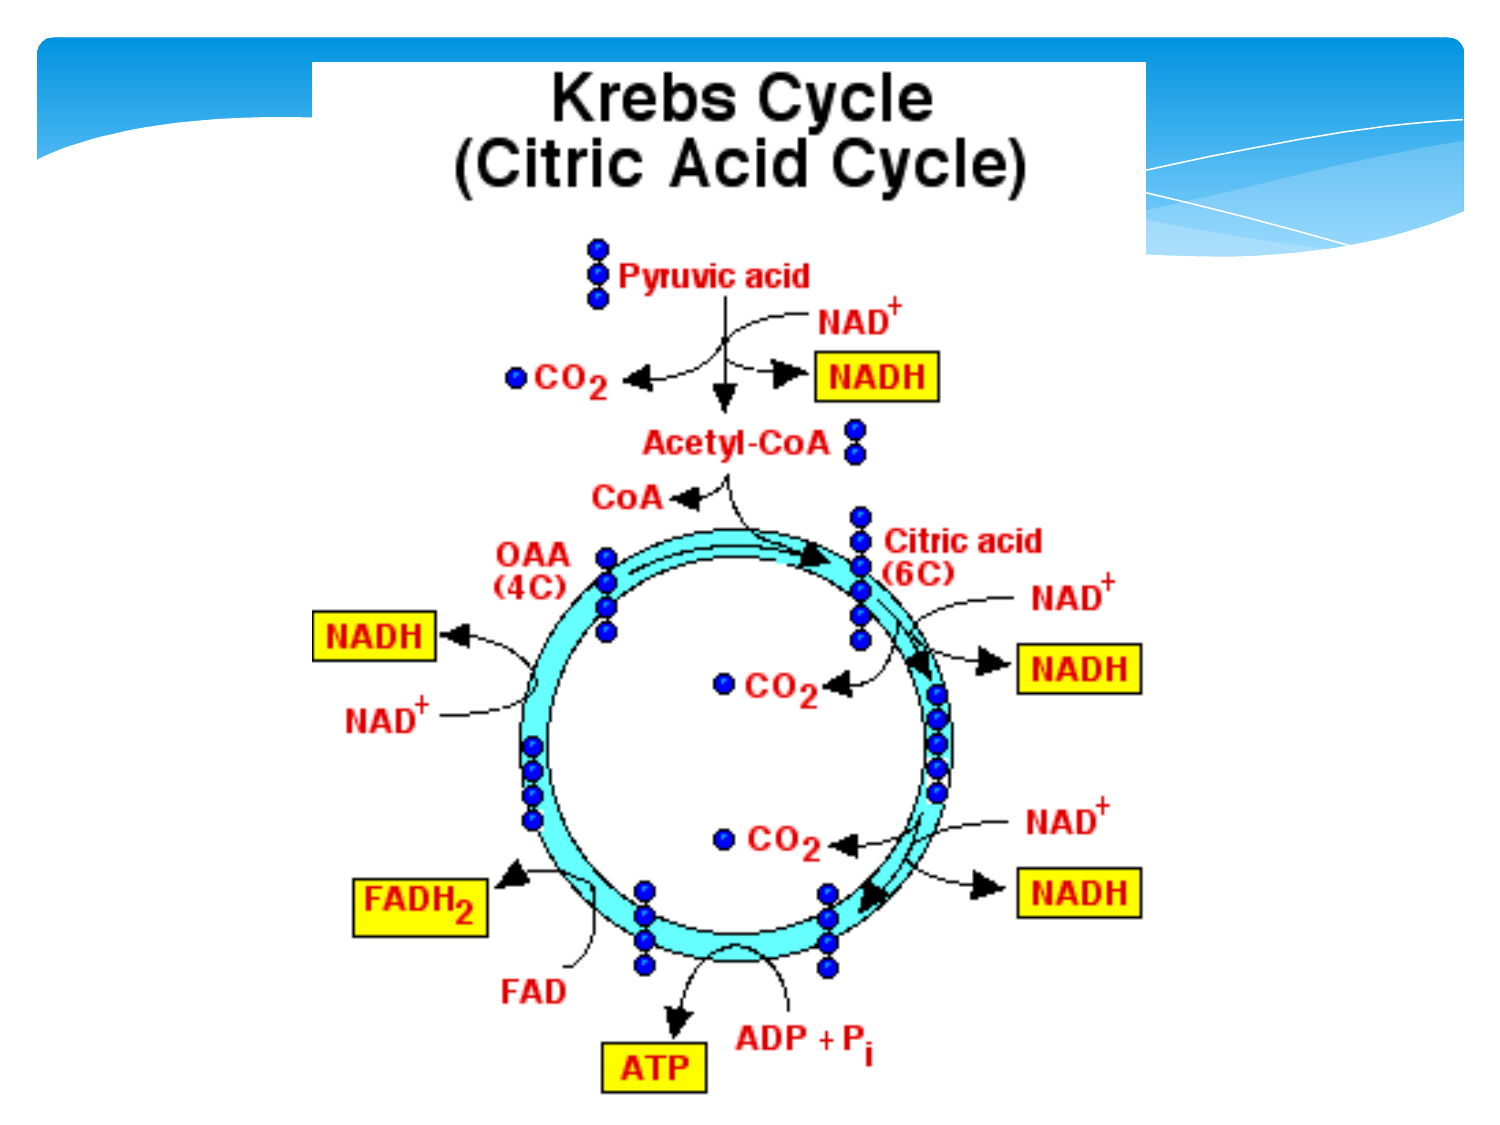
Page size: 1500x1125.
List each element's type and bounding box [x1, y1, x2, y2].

list [312, 62, 1146, 1101]
